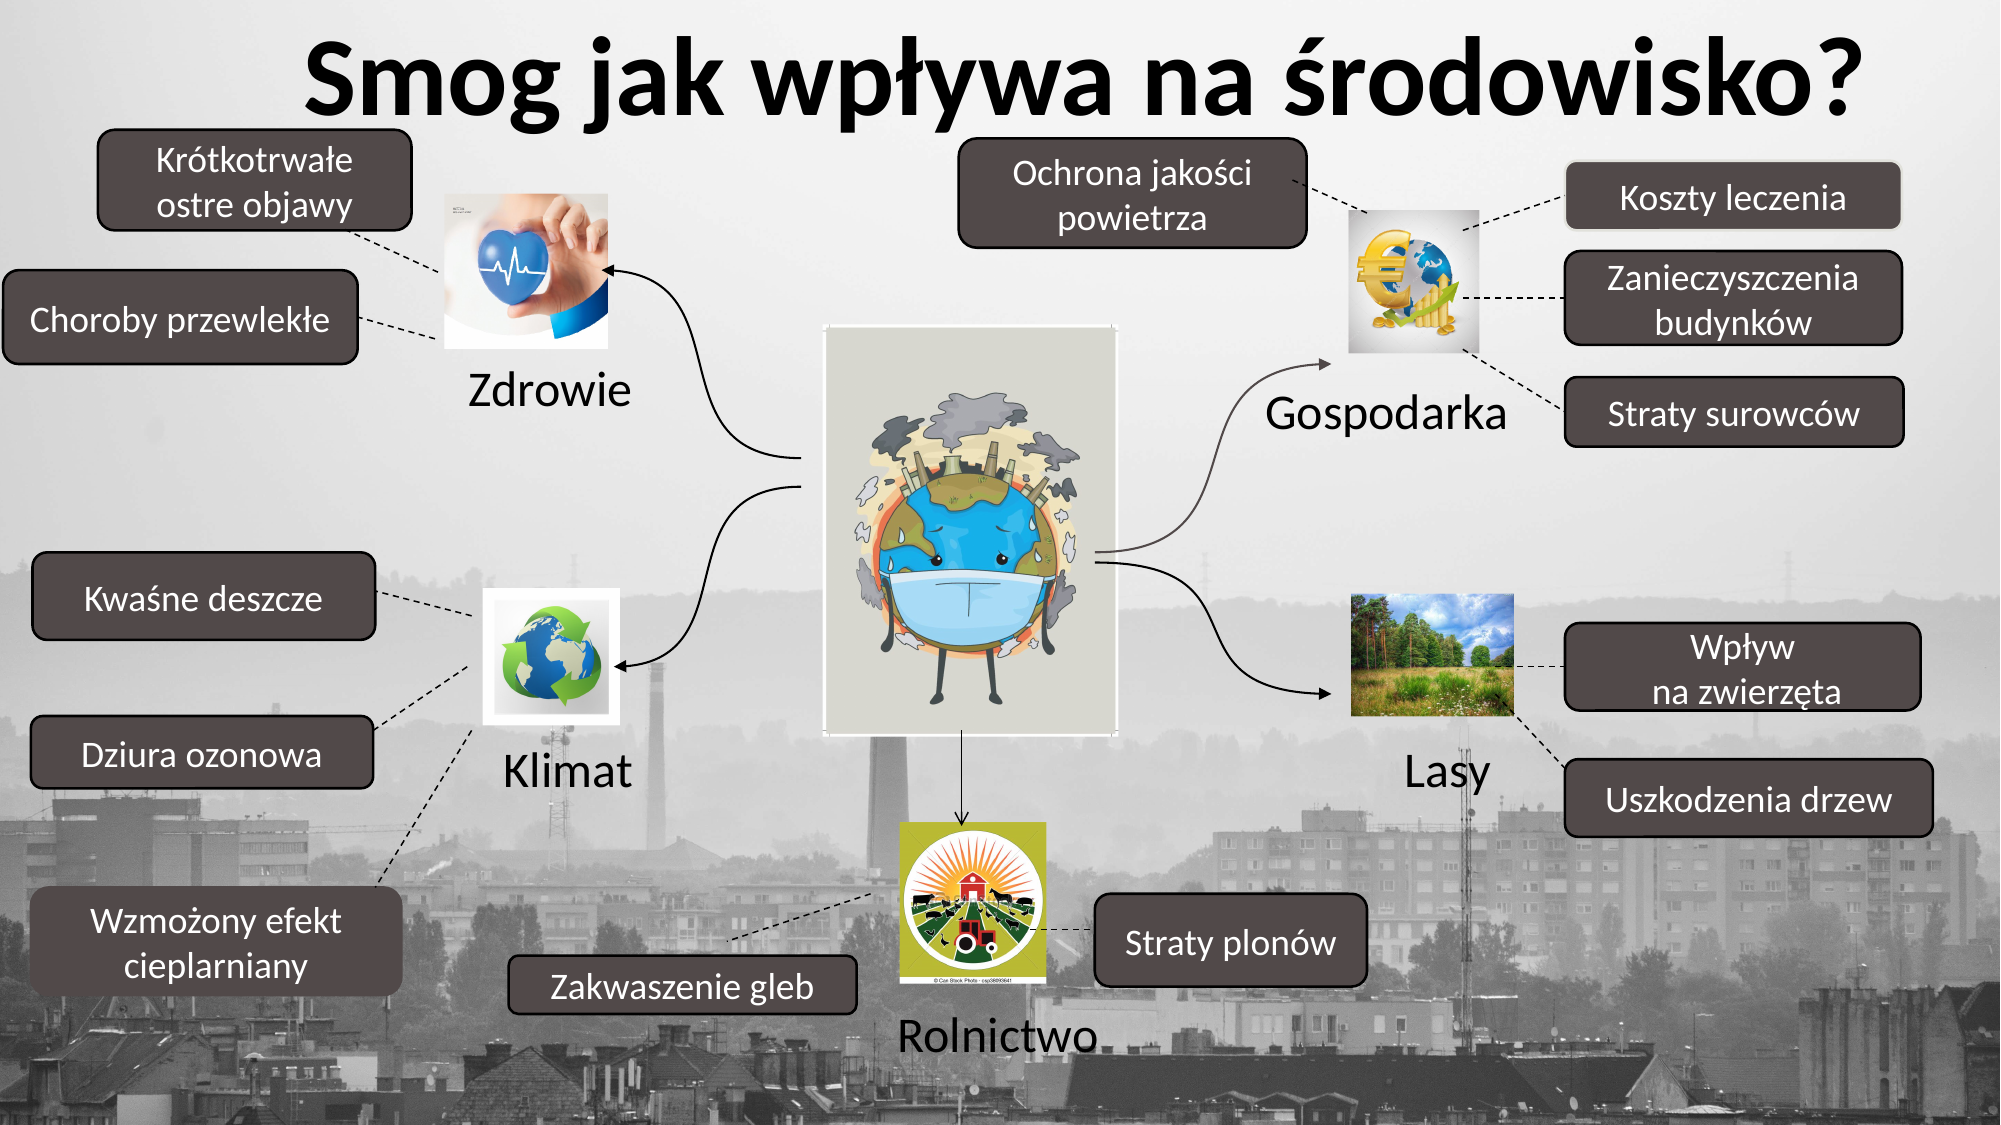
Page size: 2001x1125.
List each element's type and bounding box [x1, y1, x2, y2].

text_box [600, 269, 802, 459]
text_box [726, 893, 872, 942]
text_box [357, 316, 436, 340]
text_box [374, 737, 473, 888]
text_box [344, 228, 439, 273]
text_box [1462, 348, 1566, 413]
text_box [1462, 195, 1566, 231]
text_box [1291, 179, 1368, 214]
text_box [613, 486, 802, 668]
text_box [1094, 561, 1332, 695]
text_box [372, 666, 468, 731]
text_box [1494, 693, 1566, 769]
text_box [1094, 363, 1332, 553]
text_box [374, 590, 473, 617]
list [0, 0, 2000, 1125]
